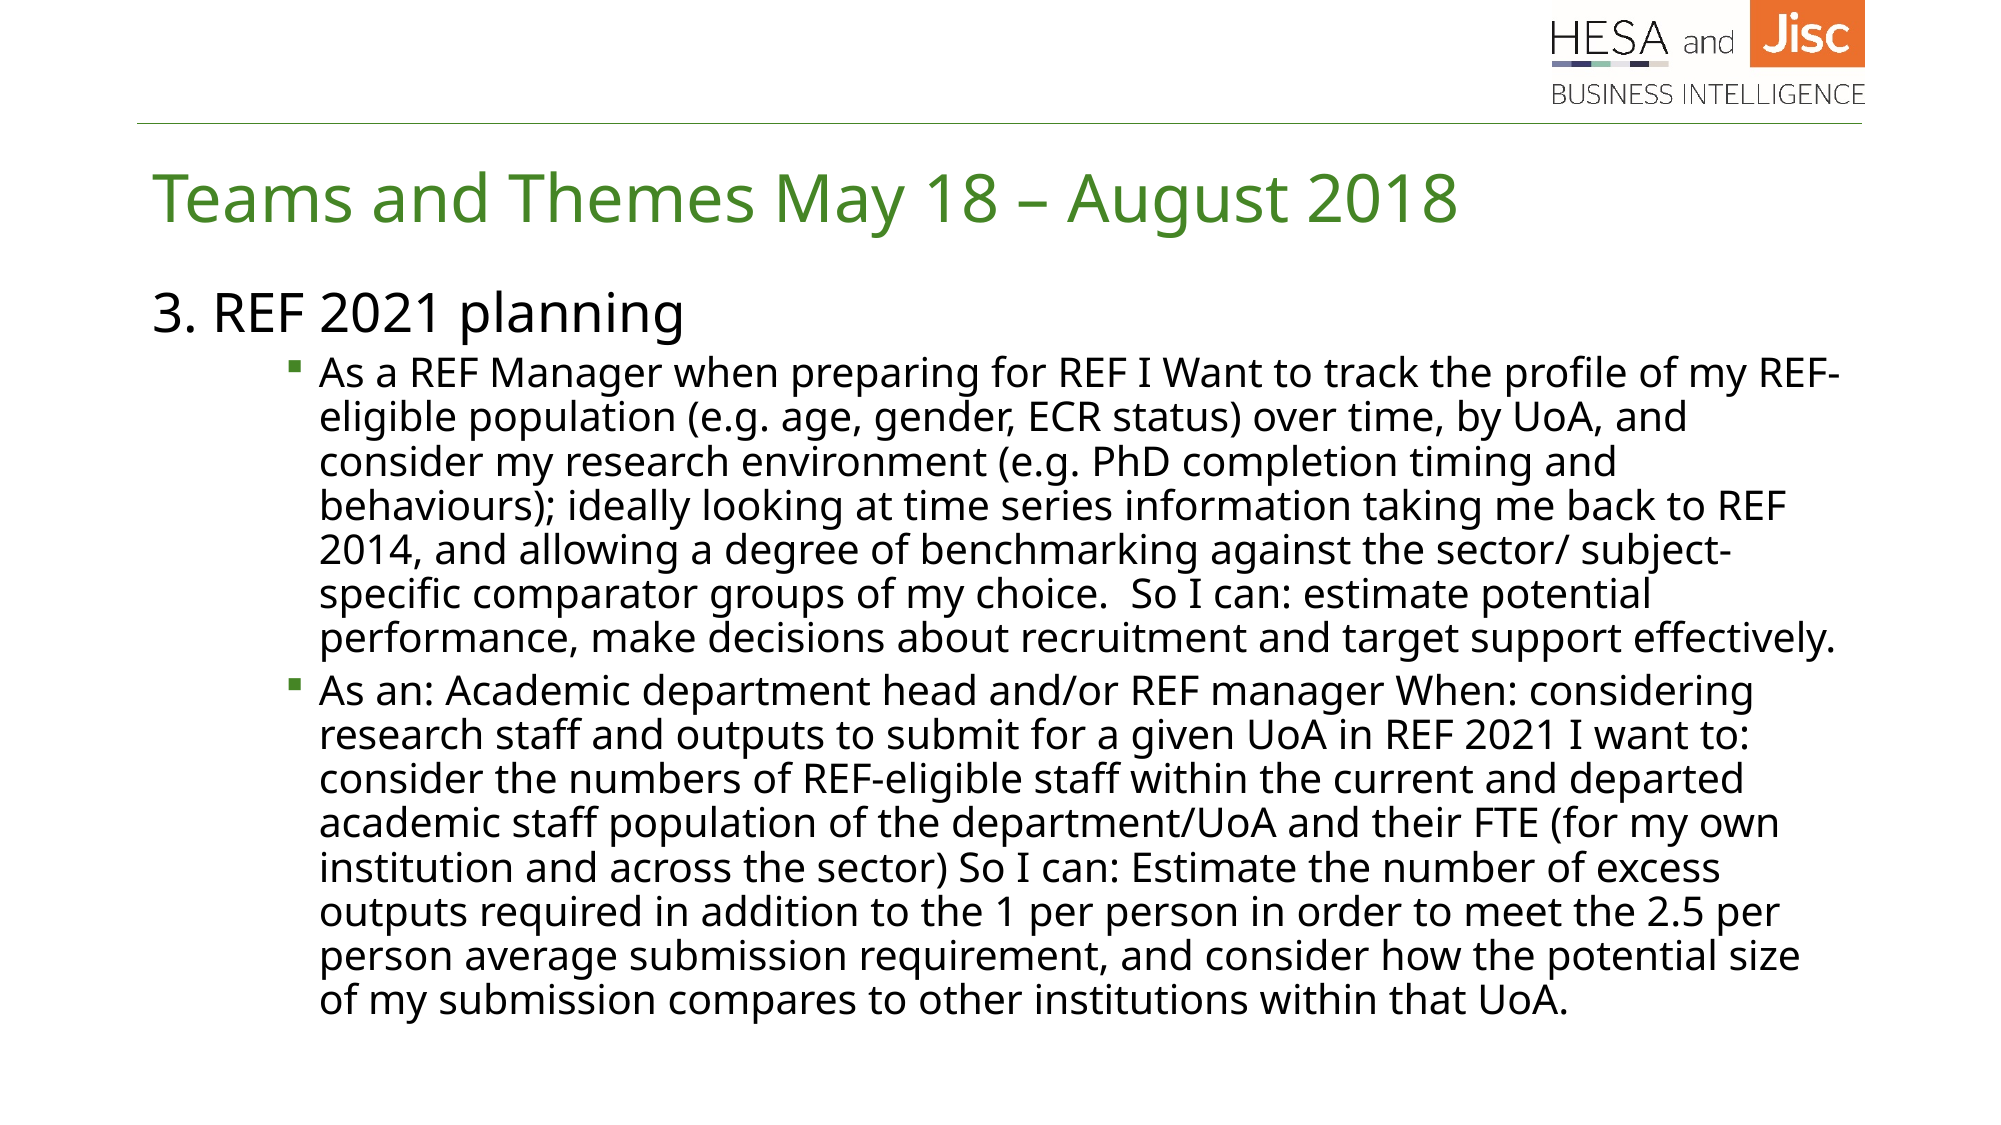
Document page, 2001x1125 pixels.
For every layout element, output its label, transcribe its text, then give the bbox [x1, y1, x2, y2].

picture [1552, 0, 1865, 104]
title Teams and Themes May 18 – August 2018 [137, 124, 1863, 277]
list 3. REF 2021 planning As a REF Manager when preparing for REF I Want to track the profile of my REF-eligible population (e.g. age, gender, ECR status) over time, by UoA, and consider my research environment (e.g. PhD completion timing and behaviours); ideally looking at time series information taking me back to REF 2014, and allowing a degree of benchmarking against the sector/ subject-specific comparator groups of my choice. So I can: estimate potential performance, make decisions about recruitment and target support effectively. As an: Academic department head and/or REF manager When: considering research staff and outputs to submit for a given UoA in REF 2021 I want to: consider the numbers of REF-eligible staff within the current and departed academic staff population of the department/UoA and their FTE (for my own institution and across the sector) So I can: Estimate the number of excess outputs required in addition to the 1 per person in order to meet the 2.5 per person average submission requirement, and consider how the potential size of my submission compares to other institutions within that UoA. [137, 277, 1863, 1080]
